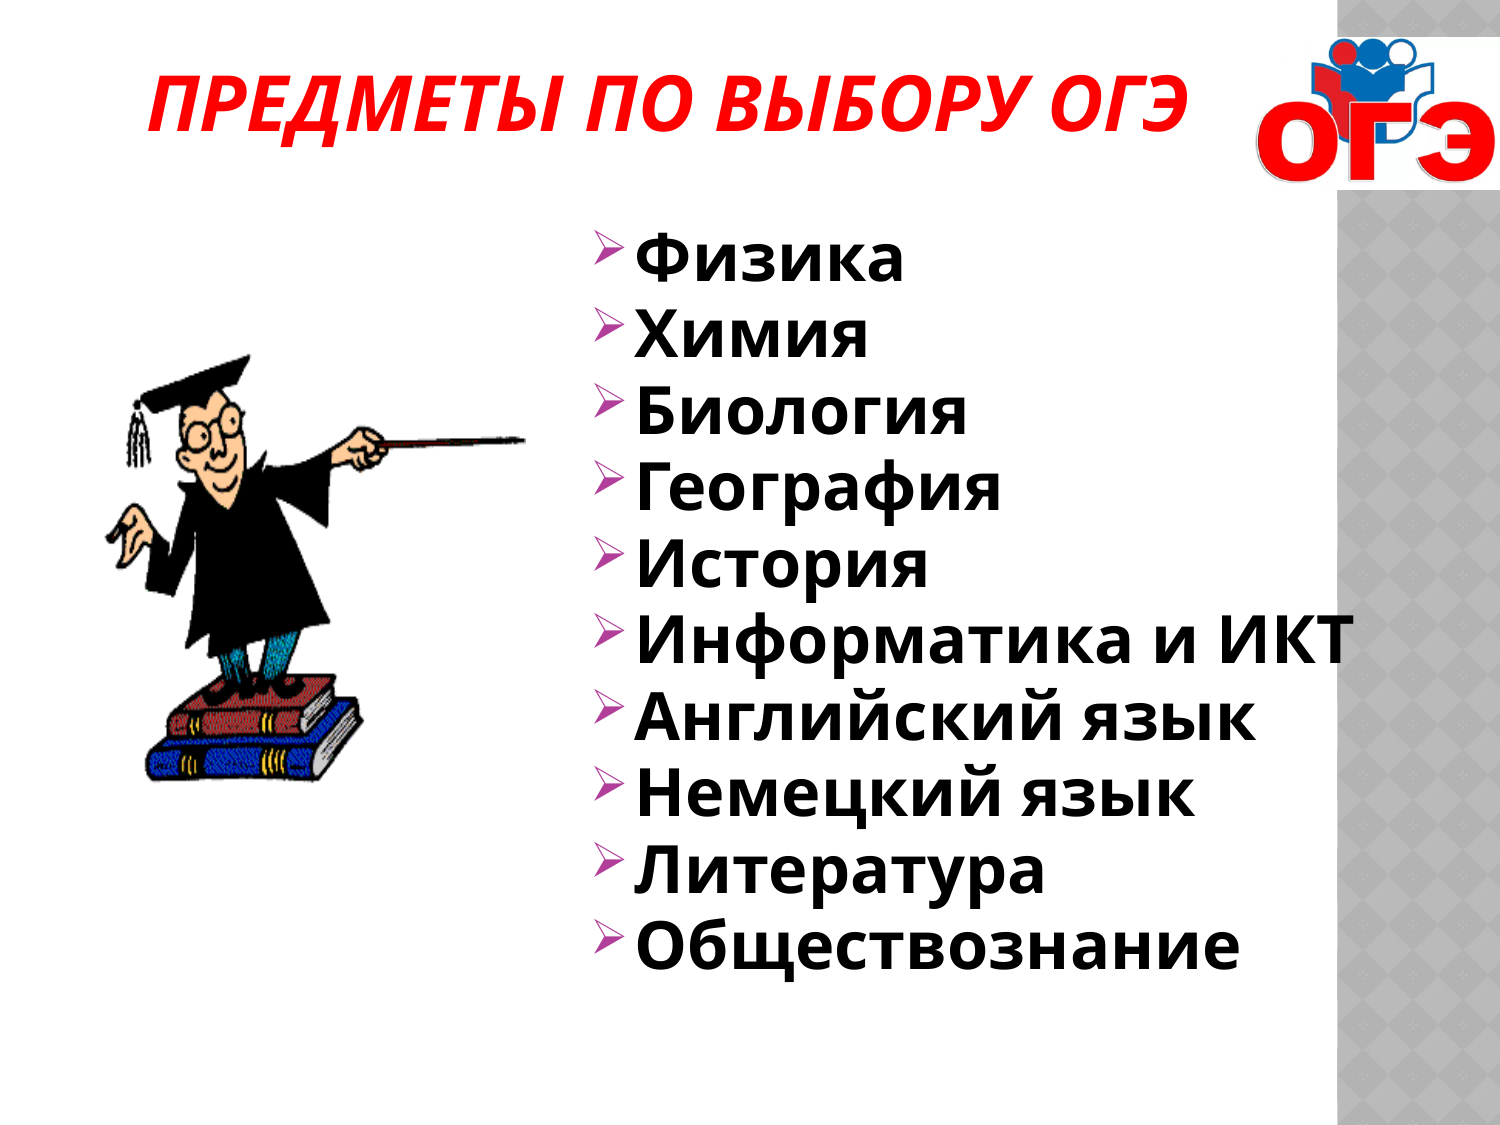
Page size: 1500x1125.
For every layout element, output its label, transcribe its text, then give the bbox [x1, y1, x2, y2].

list Физика Химия Биология География История Информатика и ИКТ Английский язык Немецкий язык Литература Обществознание [575, 149, 1425, 1050]
title Предметы по выбору ОГЭ [75, 52, 1249, 240]
picture [1255, 37, 1500, 190]
picture [99, 349, 527, 788]
